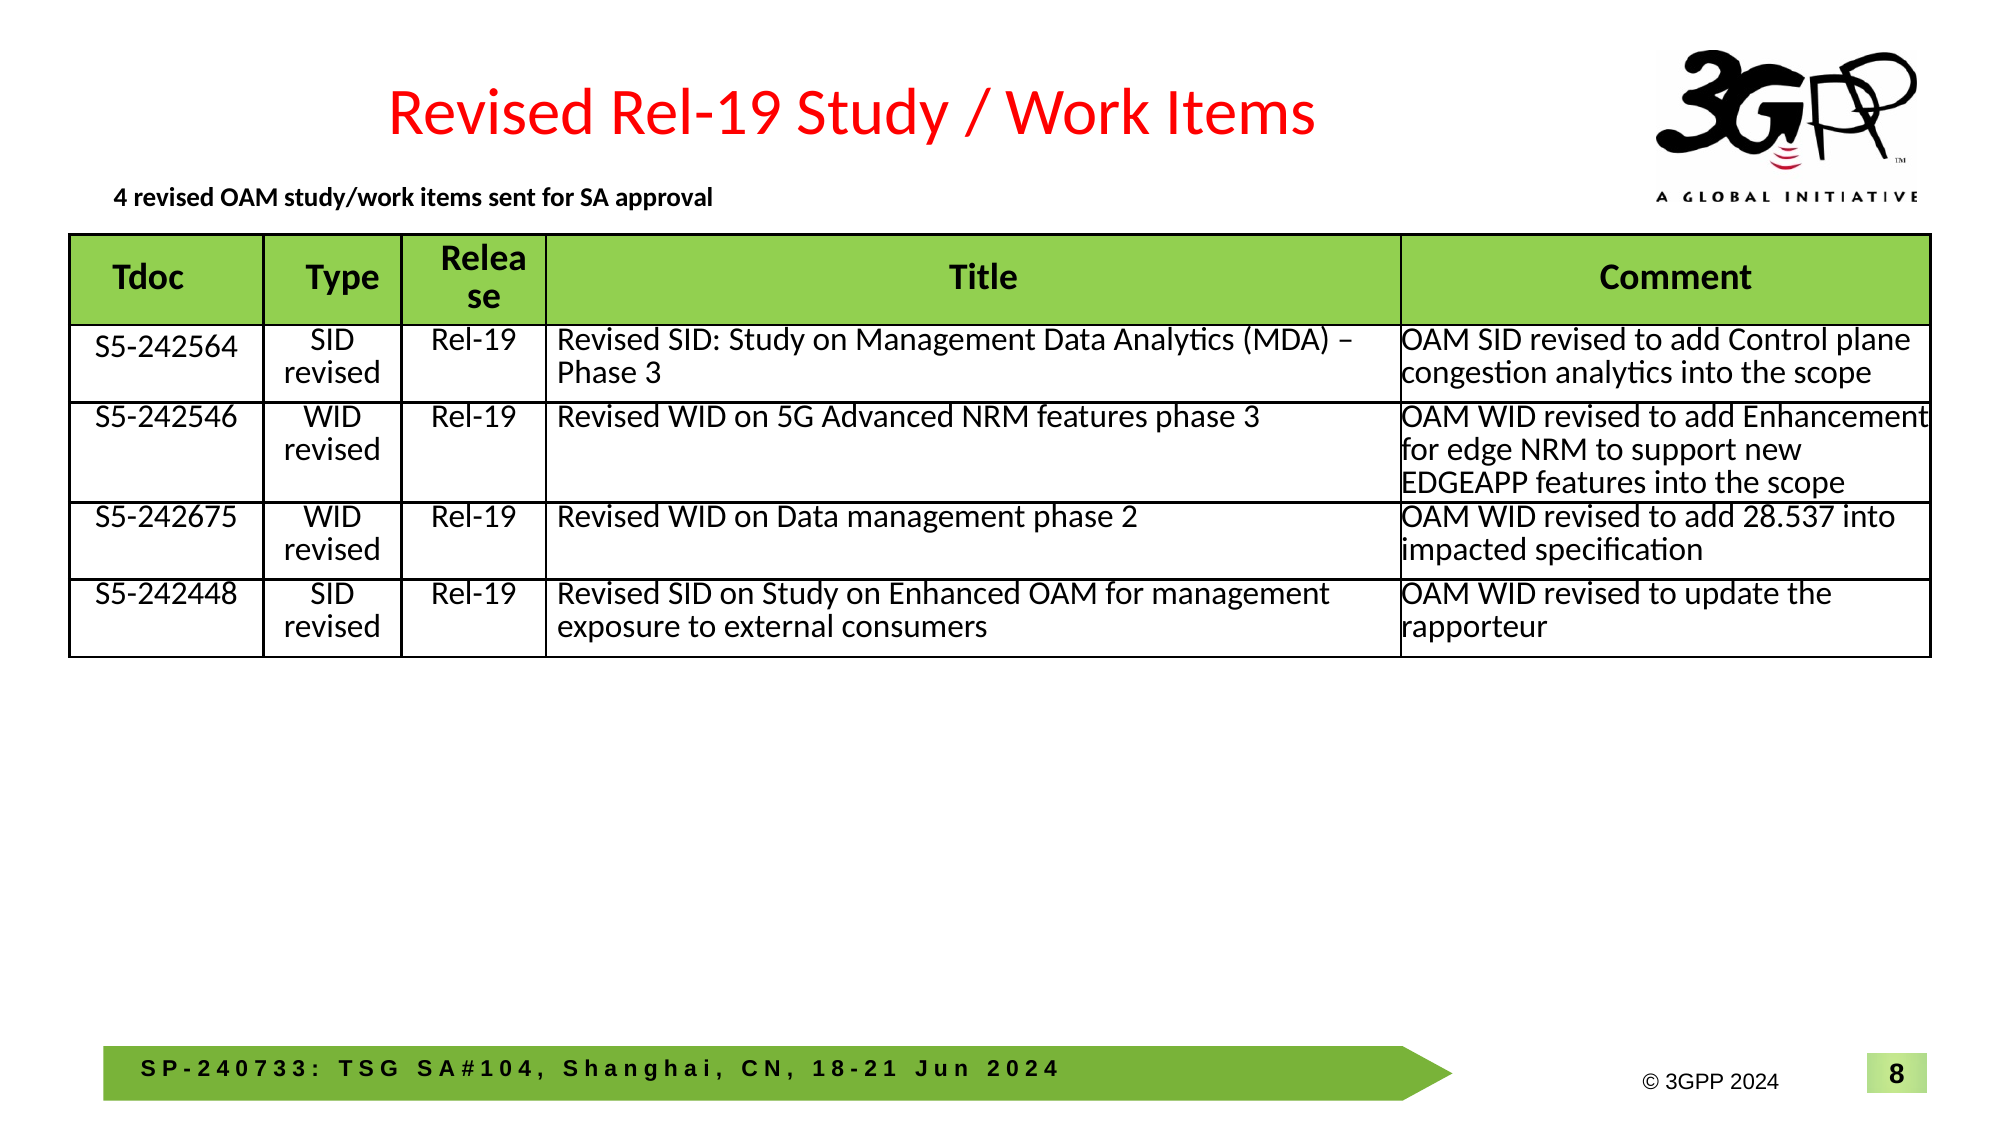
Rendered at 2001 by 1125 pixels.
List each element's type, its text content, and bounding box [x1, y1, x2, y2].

table_cell S5-242675 [71, 504, 262, 578]
table_cell 1020033 [1867, 1053, 1927, 1093]
table_cell S5-242546 [71, 404, 262, 501]
table_header Comment [1402, 236, 1929, 324]
table_cell WID revised [265, 404, 400, 501]
table_cell OAM SID revised to add Control plane congestion analytics into the scope [1402, 326, 1929, 401]
table_cell S5-242448 [71, 581, 262, 656]
table_cell Revised WID on 5G Advanced NRM features phase 3 [547, 404, 1400, 501]
table_cell Revised WID on Data management phase 2 [547, 504, 1400, 578]
table_header Tdoc [71, 236, 262, 324]
table_cell OAM WID revised to update the rapporteur [1402, 581, 1929, 656]
table_header Release [403, 236, 545, 324]
text_box Revised Rel-19 Study / Work Items [94, 42, 1612, 173]
table_cell SID revised [265, 581, 400, 656]
table_header Title [547, 236, 1400, 324]
table_cell SID revised [265, 326, 400, 401]
table_cell OAM WID revised to add Enhancement for edge NRM to support new EDGEAPP features into the scope [1402, 404, 1929, 501]
text_box 4 revised OAM study/work items sent for SA approval [98, 172, 729, 220]
table_cell Rel-19 [403, 404, 545, 501]
table_header Type [265, 236, 400, 324]
table_cell Rel-19 [403, 326, 545, 401]
table_cell WID revised [265, 504, 400, 578]
table_cell Rel-19 [403, 504, 545, 578]
table_cell Rel-19 [403, 581, 545, 656]
table_cell OAM WID revised to add 28.537 into impacted specification [1402, 504, 1929, 578]
picture [1656, 50, 1917, 202]
table_cell S5‑242564 [71, 326, 262, 401]
table_cell Revised SID on Study on Enhanced OAM for management exposure to external consumers [547, 581, 1400, 656]
table_cell Revised SID: Study on Management Data Analytics (MDA) – Phase 3 [547, 326, 1400, 401]
